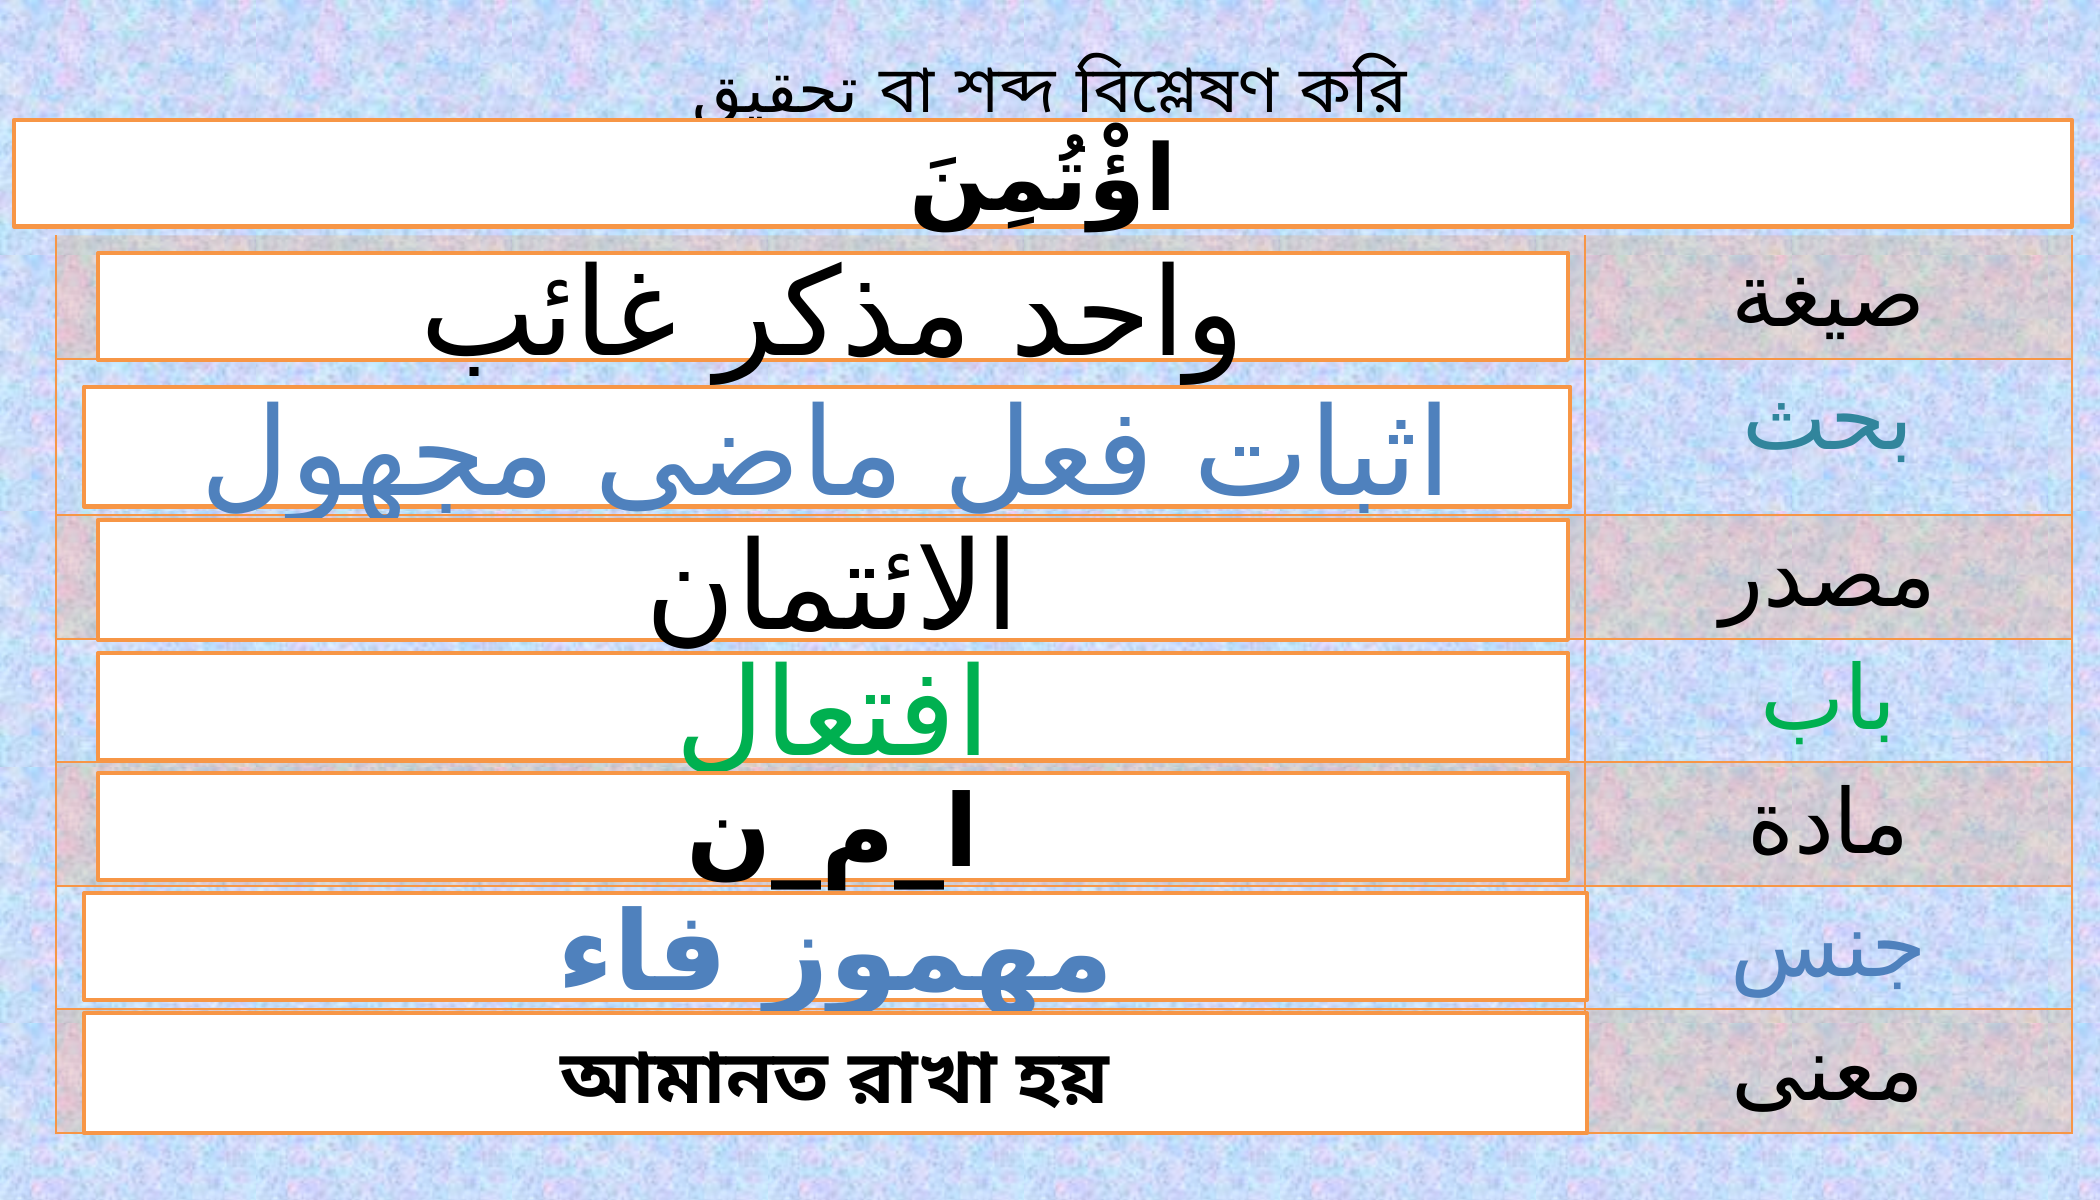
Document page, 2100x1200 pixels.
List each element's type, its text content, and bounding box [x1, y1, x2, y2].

text_box الائتمان [96, 518, 1570, 642]
table_cell مصدر [1586, 516, 2071, 638]
picture [0, 0, 2100, 1200]
table_cell [57, 235, 1584, 358]
text_box مهموز فاء [82, 891, 1589, 1002]
text_box اثبات فعل ماضى مجهول [82, 385, 1572, 509]
table_cell [57, 887, 1584, 1008]
text_box تحقيق বা শব্দ বিশ্লেষণ করি [27, 39, 2072, 118]
table_header [56, 229, 2072, 235]
table_cell [57, 360, 1584, 514]
text_box اؤْتُمِنَ [12, 118, 2074, 229]
text_box افتعال [96, 651, 1570, 762]
table_cell صيغة [1586, 235, 2071, 358]
table_cell [57, 516, 1584, 638]
table_cell معنى [1586, 1010, 2071, 1132]
text_box واحد مذكر غائب [96, 251, 1570, 362]
table_cell [57, 1010, 1584, 1132]
table_cell باب [1586, 640, 2071, 761]
table_cell جنس [1586, 887, 2071, 1008]
table_cell [57, 763, 1584, 885]
text_box আমানত রাখা হয় [82, 1011, 1589, 1135]
table_cell مادة [1586, 763, 2071, 885]
table_cell بحث [1586, 360, 2071, 514]
table_cell [57, 640, 1584, 761]
text_box ا_م_ن [96, 771, 1570, 882]
